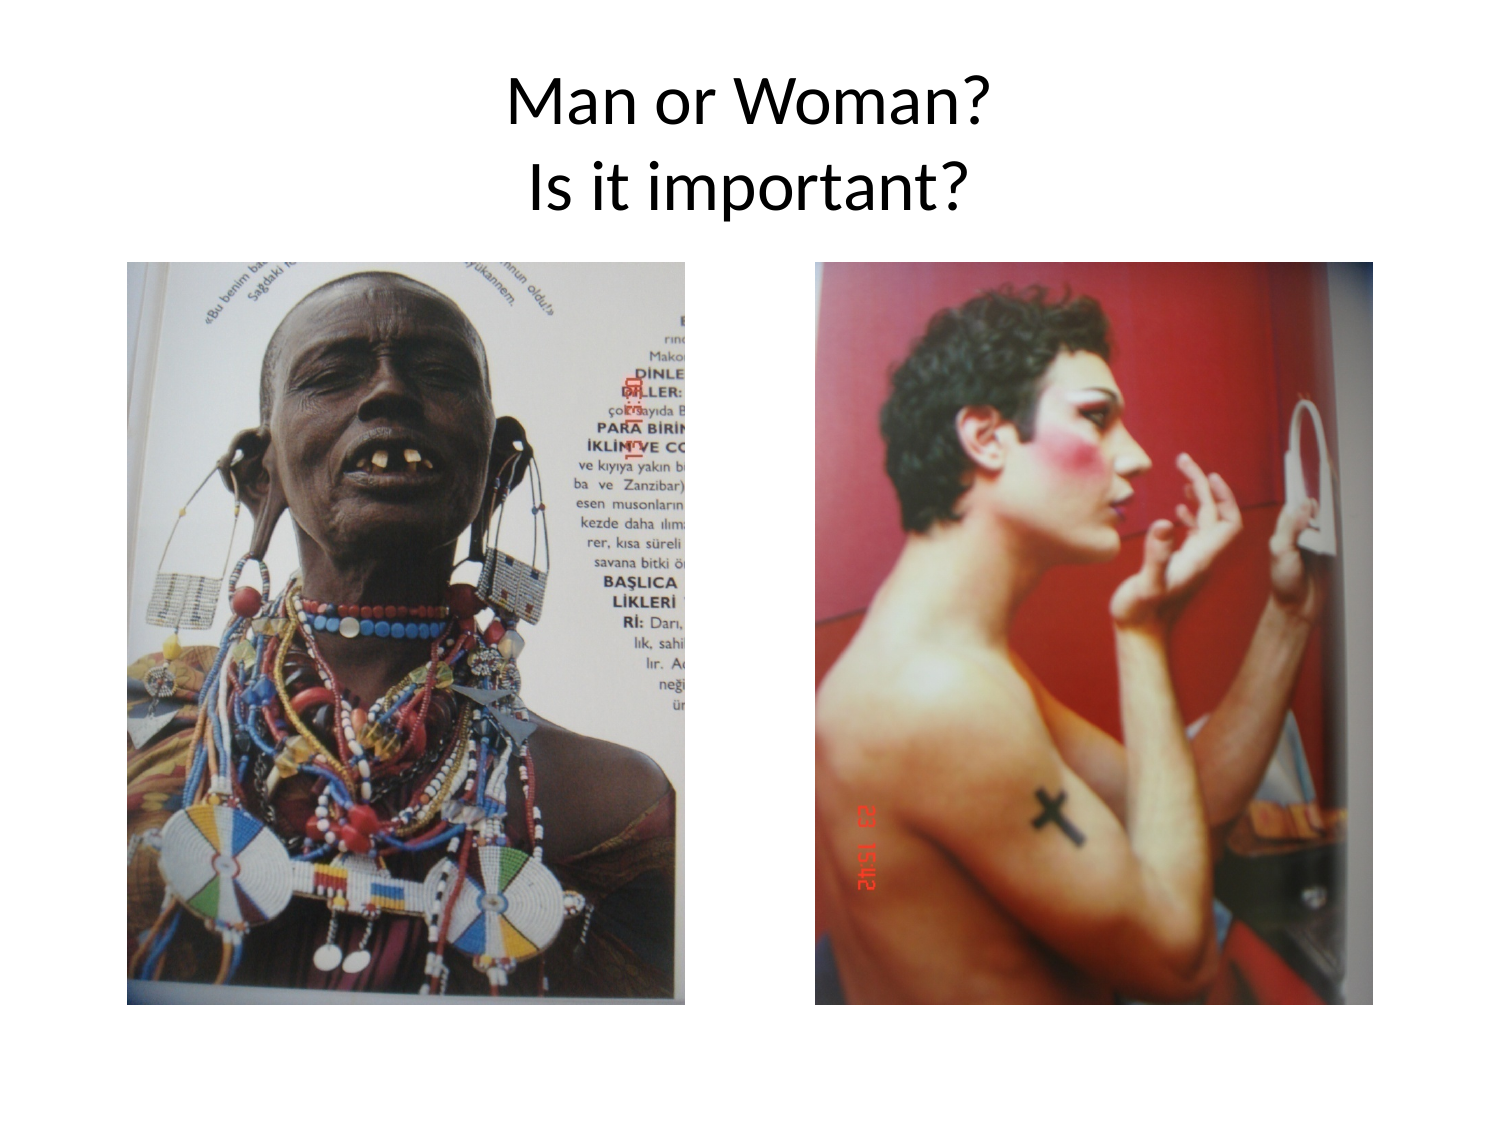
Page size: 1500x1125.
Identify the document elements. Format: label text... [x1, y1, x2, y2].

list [127, 262, 685, 1006]
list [815, 262, 1373, 1006]
title Man or Woman? Is it important? [75, 45, 1425, 233]
